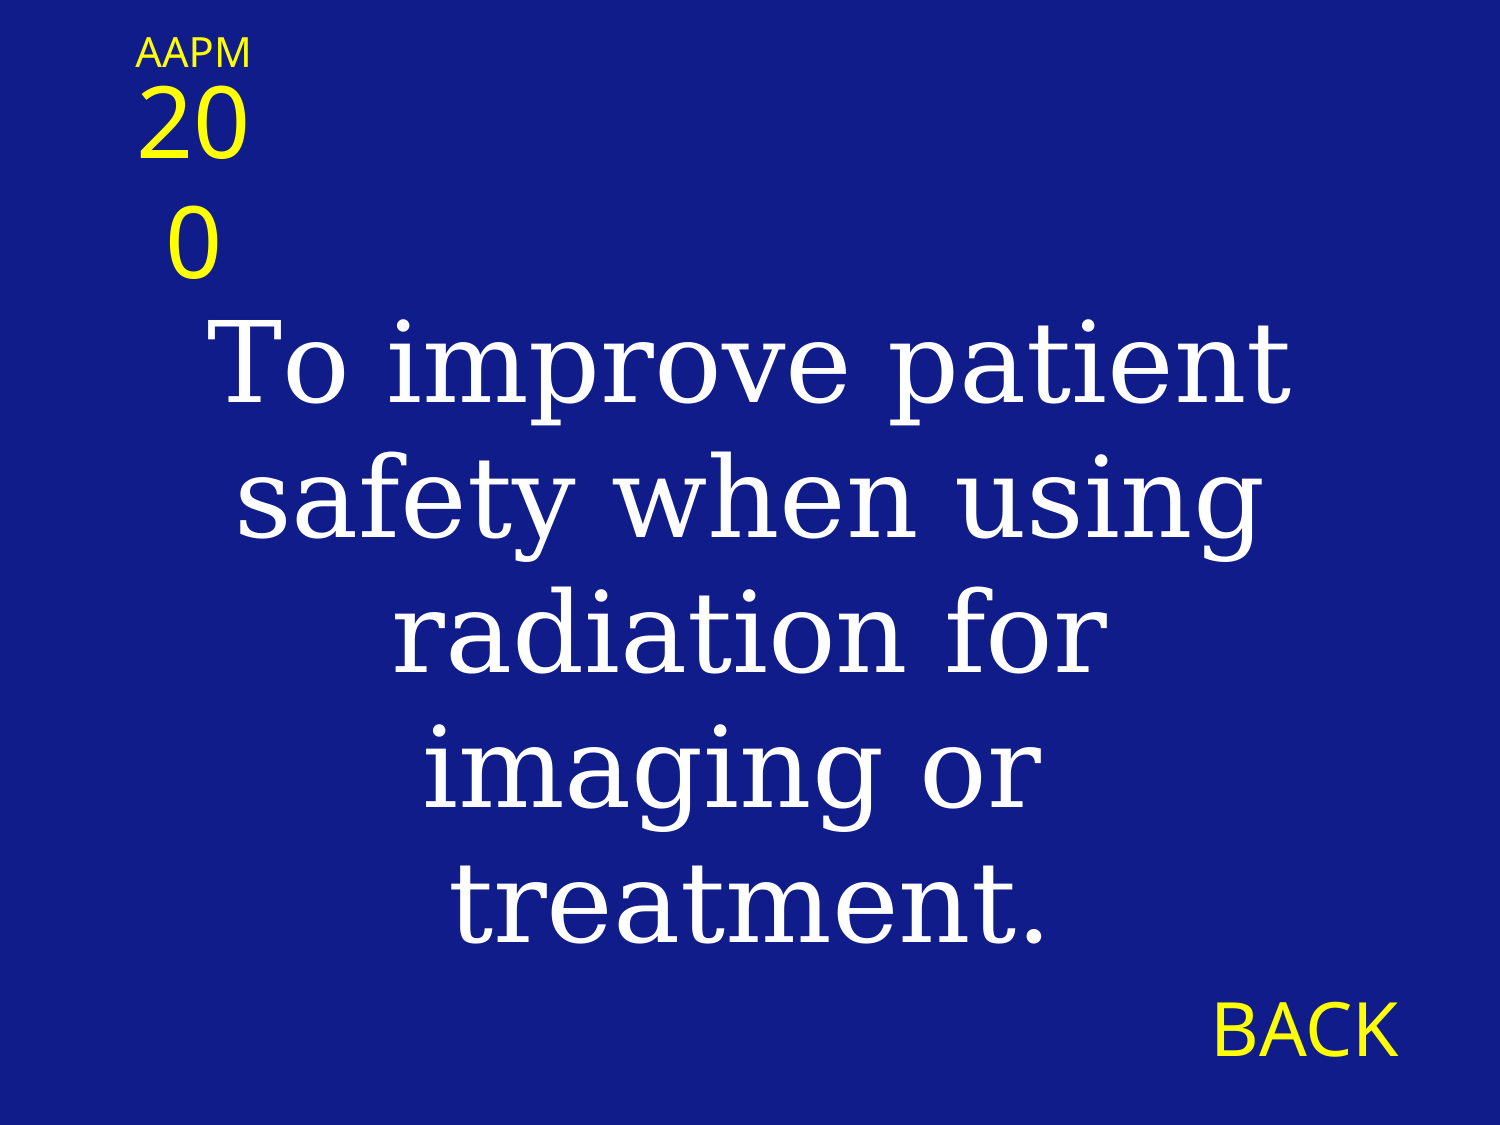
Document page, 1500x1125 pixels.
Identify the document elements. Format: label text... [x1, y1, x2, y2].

text_box To improve patient safety when using radiation for imaging or treatment. [149, 282, 1350, 972]
text_box 200 [93, 51, 294, 306]
text_box [1050, 922, 1500, 1125]
text_box AAPM [0, 18, 413, 84]
